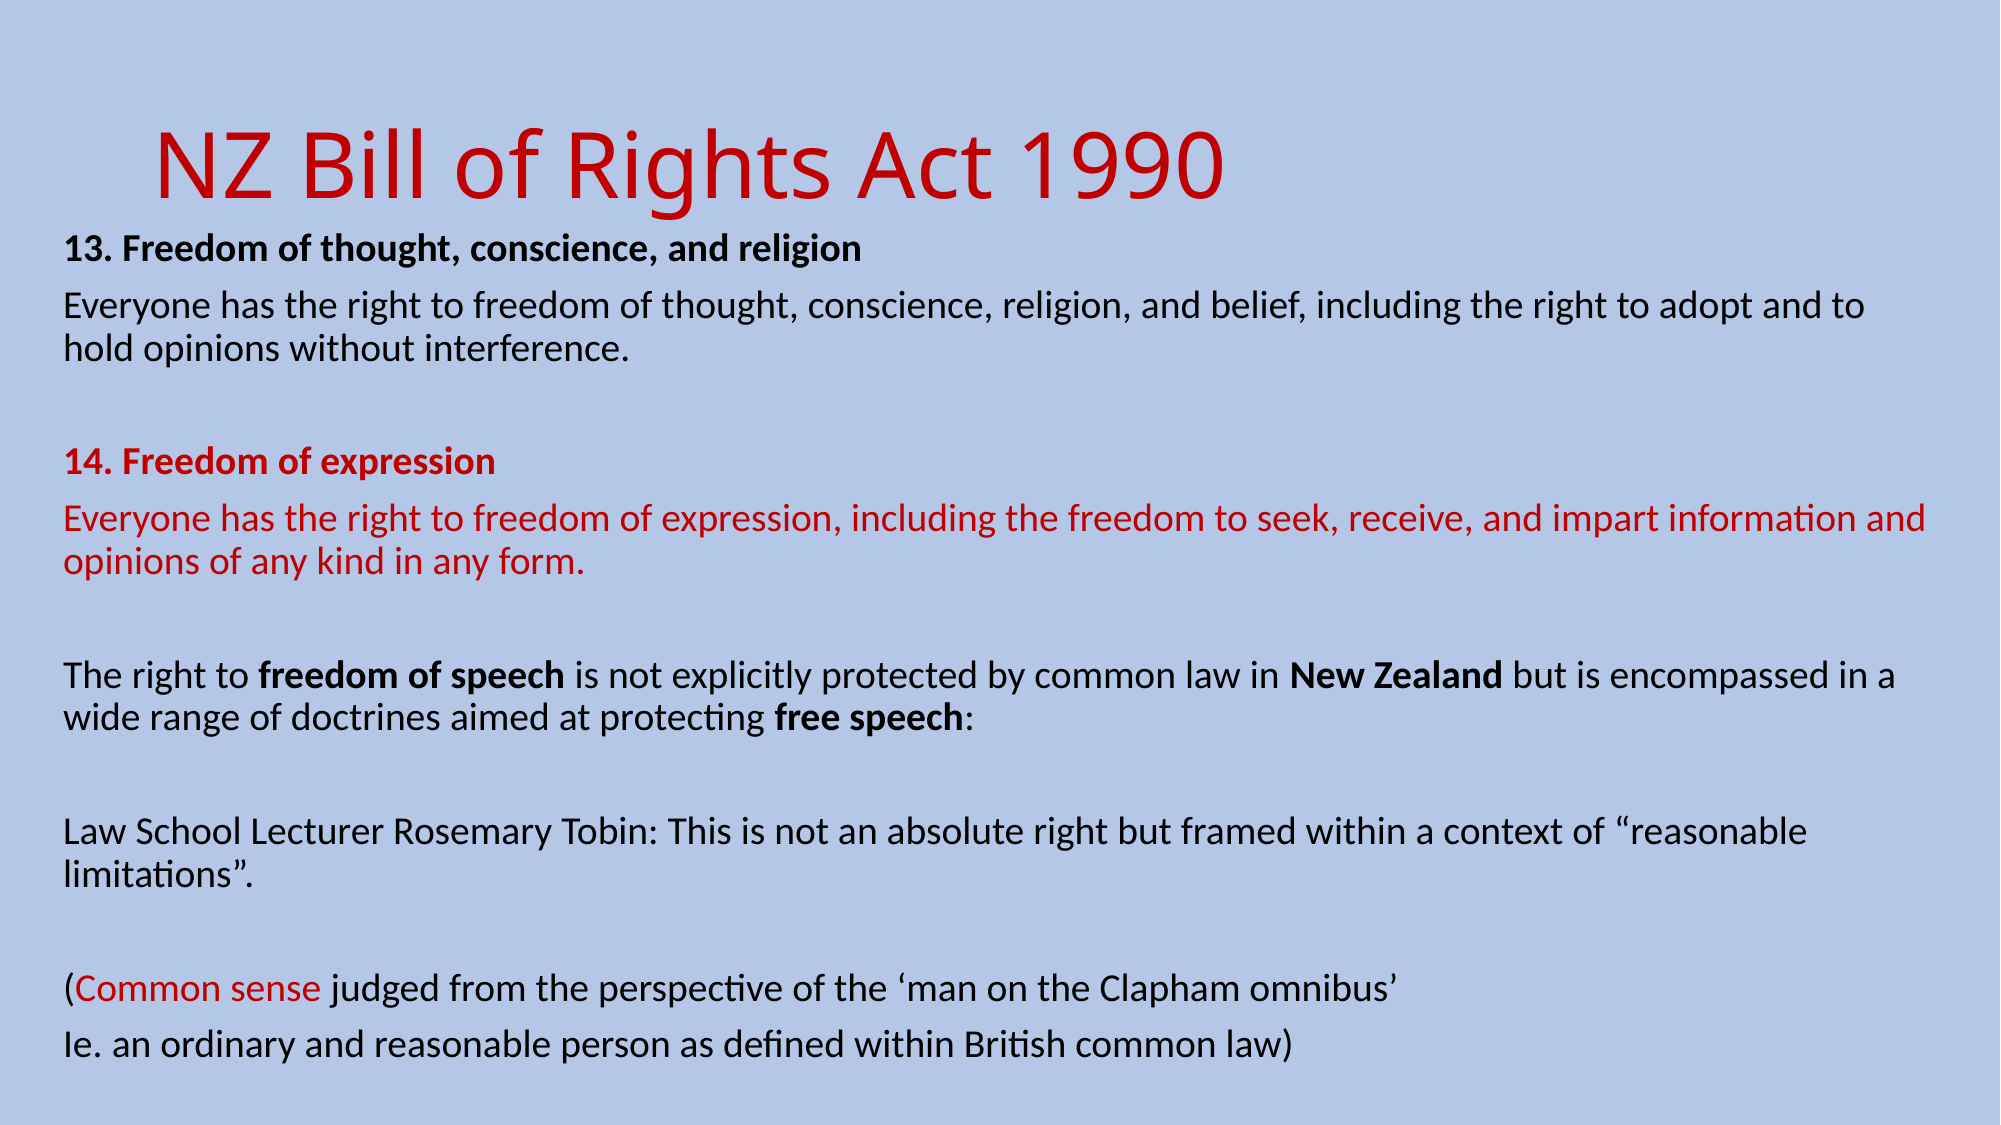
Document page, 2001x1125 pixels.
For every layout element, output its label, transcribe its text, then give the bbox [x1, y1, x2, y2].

list 13. Freedom of thought, conscience, and religion Everyone has the right to freedom of thought, conscience, religion, and belief, including the right to adopt and to hold opinions without interference. 14. Freedom of expression Everyone has the right to freedom of expression, including the freedom to seek, receive, and impart information and opinions of any kind in any form. The right to freedom of speech is not explicitly protected by common law in New Zealand but is encompassed in a wide range of doctrines aimed at protecting free speech: Law School Lecturer Rosemary Tobin: This is not an absolute right but framed within a context of “reasonable limitations”. (Common sense judged from the perspective of the ‘man on the Clapham omnibus’ Ie. an ordinary and reasonable person as defined within British common law) [48, 219, 1961, 1083]
title NZ Bill of Rights Act 1990 [137, 59, 1863, 219]
